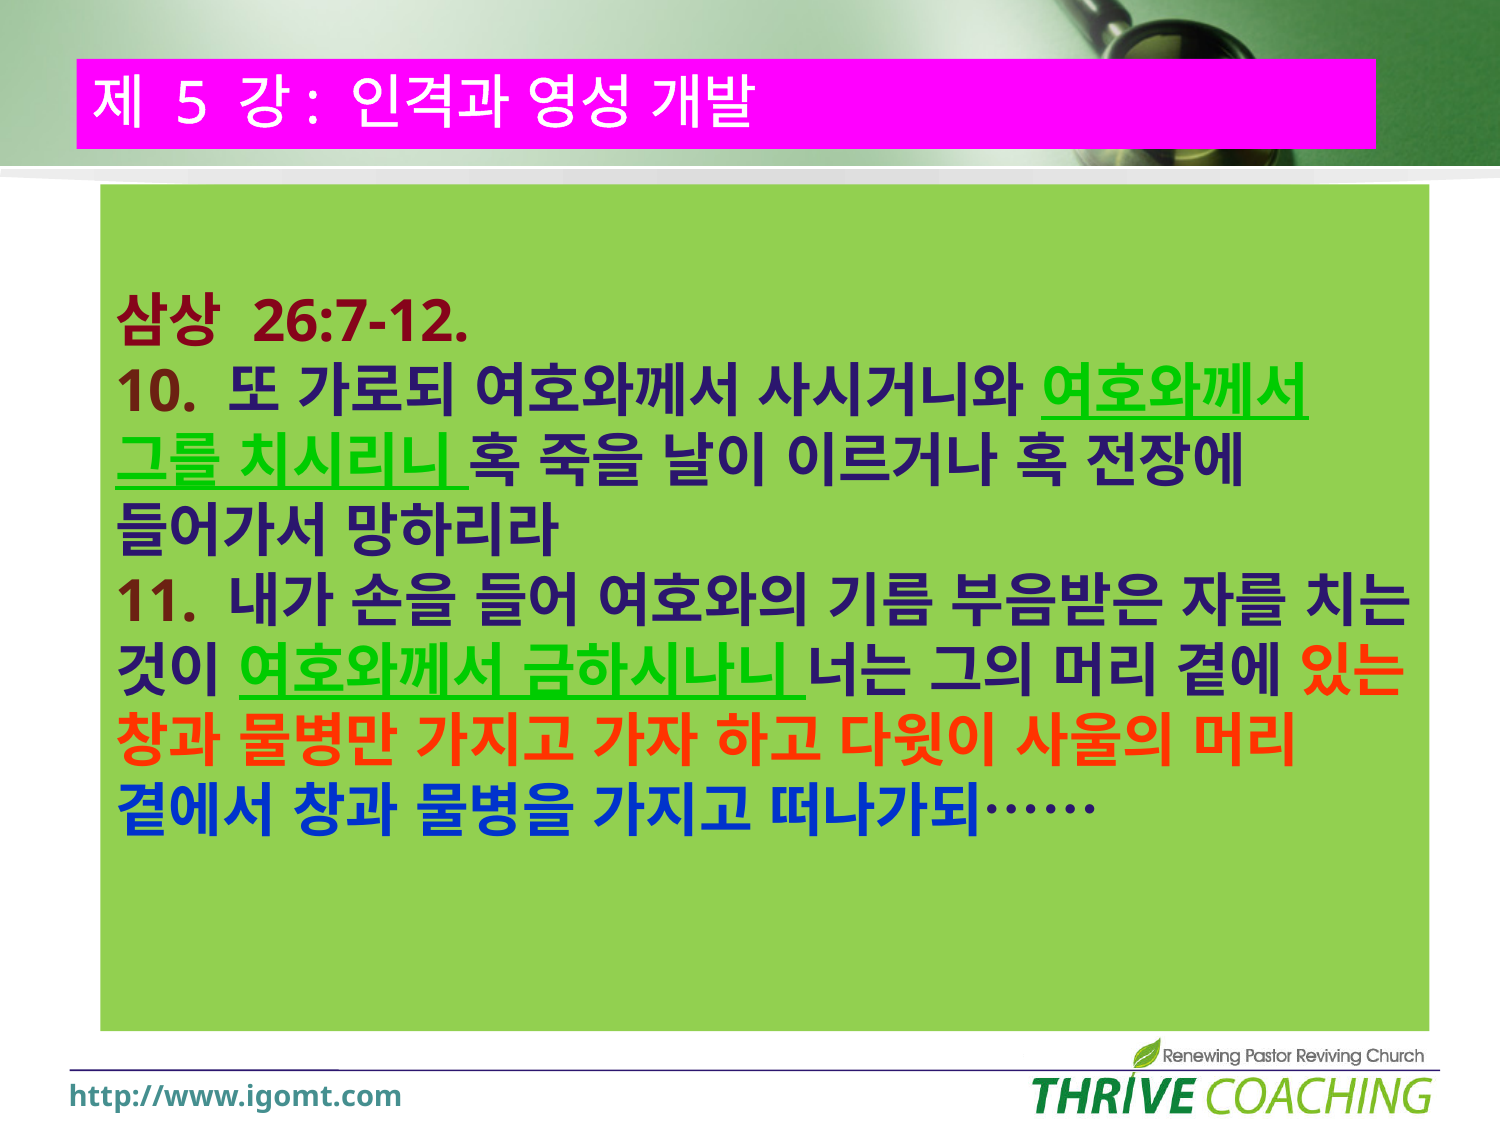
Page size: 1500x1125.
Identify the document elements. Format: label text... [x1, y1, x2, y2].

picture [1022, 1031, 1436, 1068]
title 삼상 26:7-12. 10. 또 가로되 여호와께서 사시거니와 여호와께서 그를 치시리니 혹 죽을 날이 이르거나 혹 전장에 들어가서 망하리라 11. 내가 손을 들어 여호와의 기름 부음받은 자를 치는 것이 여호와께서 금하시나니 너는 그의 머리 곁에 있는 창과 물병만 가지고 가자 하고 다윗이 사울의 머리 곁에서 창과 물병을 가지고 떠나가되…… [100, 184, 1430, 1032]
picture [1021, 1072, 1440, 1125]
text_box 제 5 강: 인격과 영성 개발 [76, 58, 1376, 149]
text_box http://www.igomt.com [53, 1069, 727, 1113]
picture [0, 0, 1500, 166]
